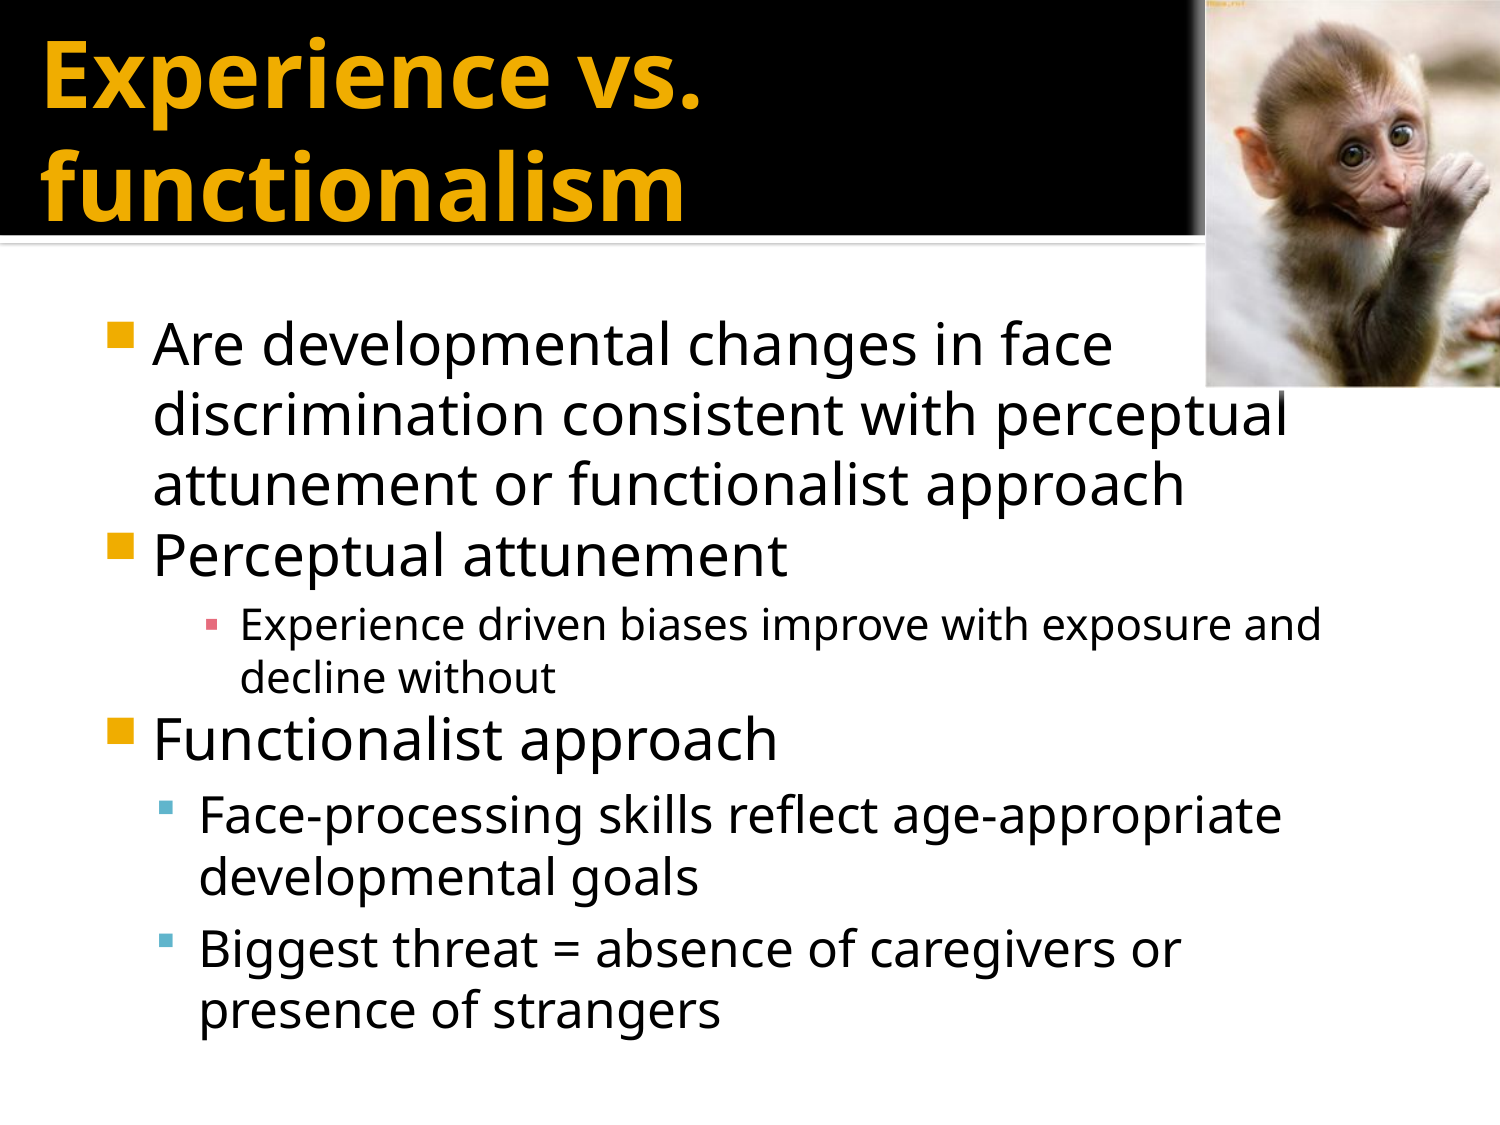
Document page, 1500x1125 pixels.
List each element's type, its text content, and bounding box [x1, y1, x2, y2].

title Experience vs. functionalism [24, 24, 1188, 231]
list Are developmental changes in face discrimination consistent with perceptual attunement or functionalist approach Perceptual attunement Experience driven biases improve with exposure and decline without Functionalist approach Face-processing skills reflect age-appropriate developmental goals Biggest threat = absence of caregivers or presence of strangers [75, 291, 1425, 1050]
picture [1205, 0, 1500, 388]
